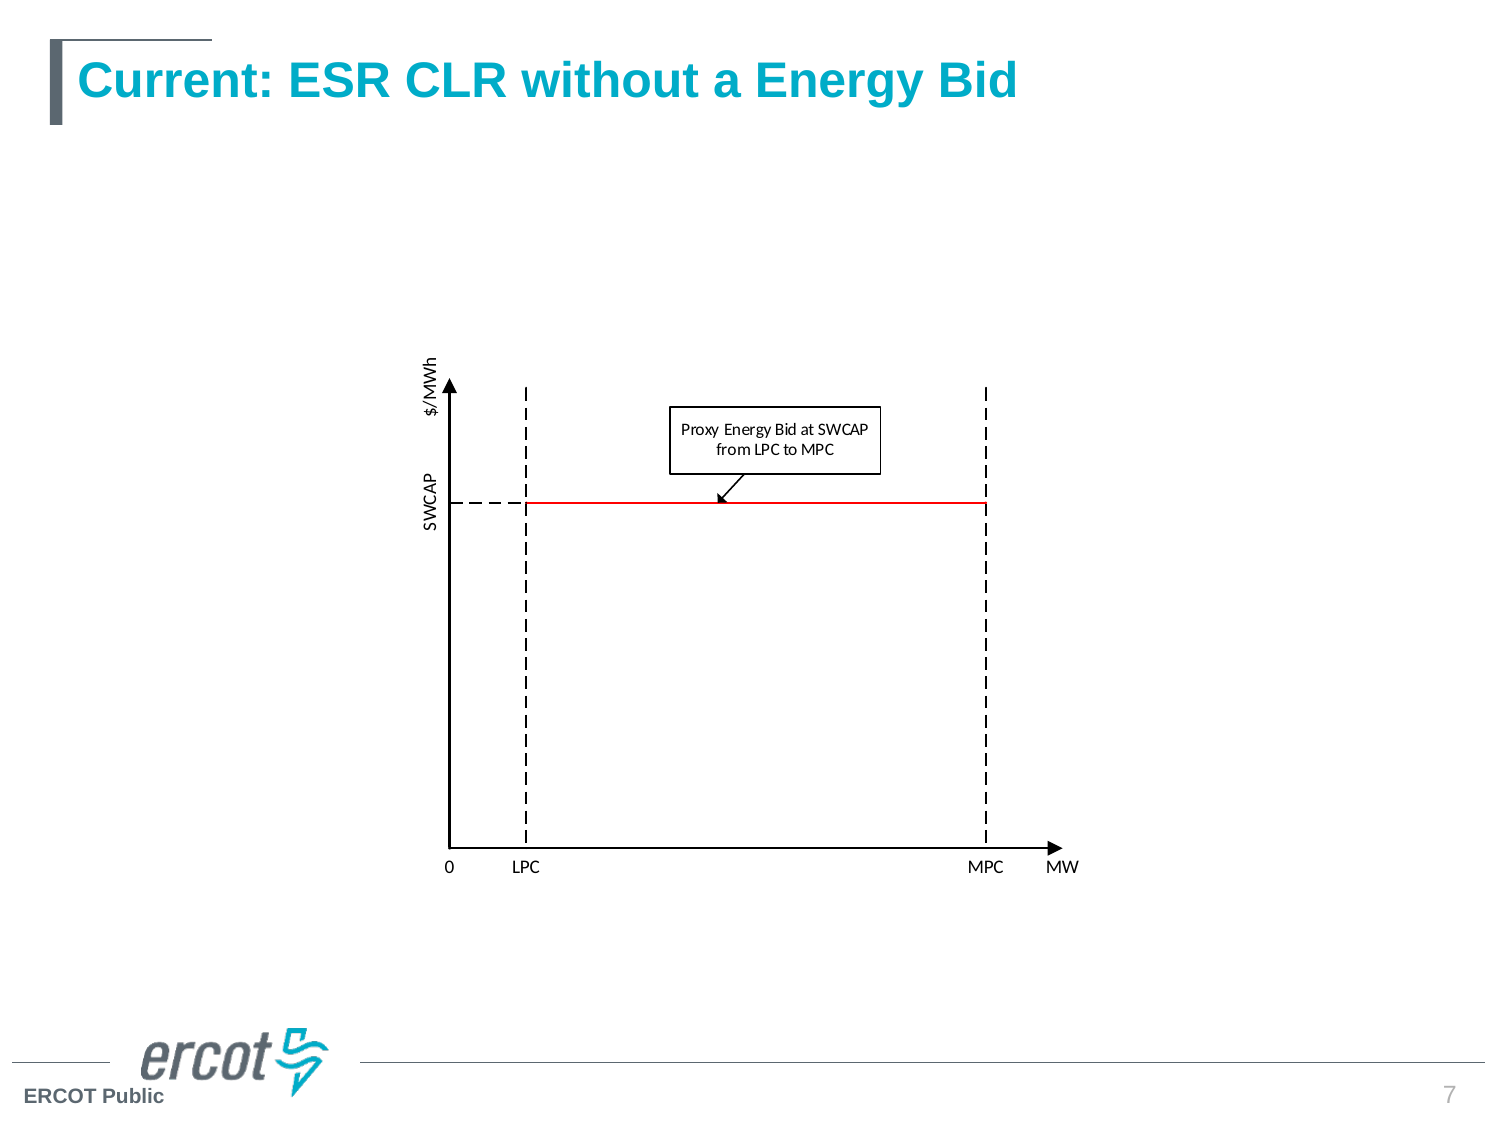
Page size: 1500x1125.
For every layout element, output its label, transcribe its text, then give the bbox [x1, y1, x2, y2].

picture [137, 1024, 332, 1100]
picture [410, 345, 1090, 888]
slide_number 7 [1412, 1076, 1488, 1112]
title Current: ESR CLR without a Energy Bid [62, 39, 1450, 134]
